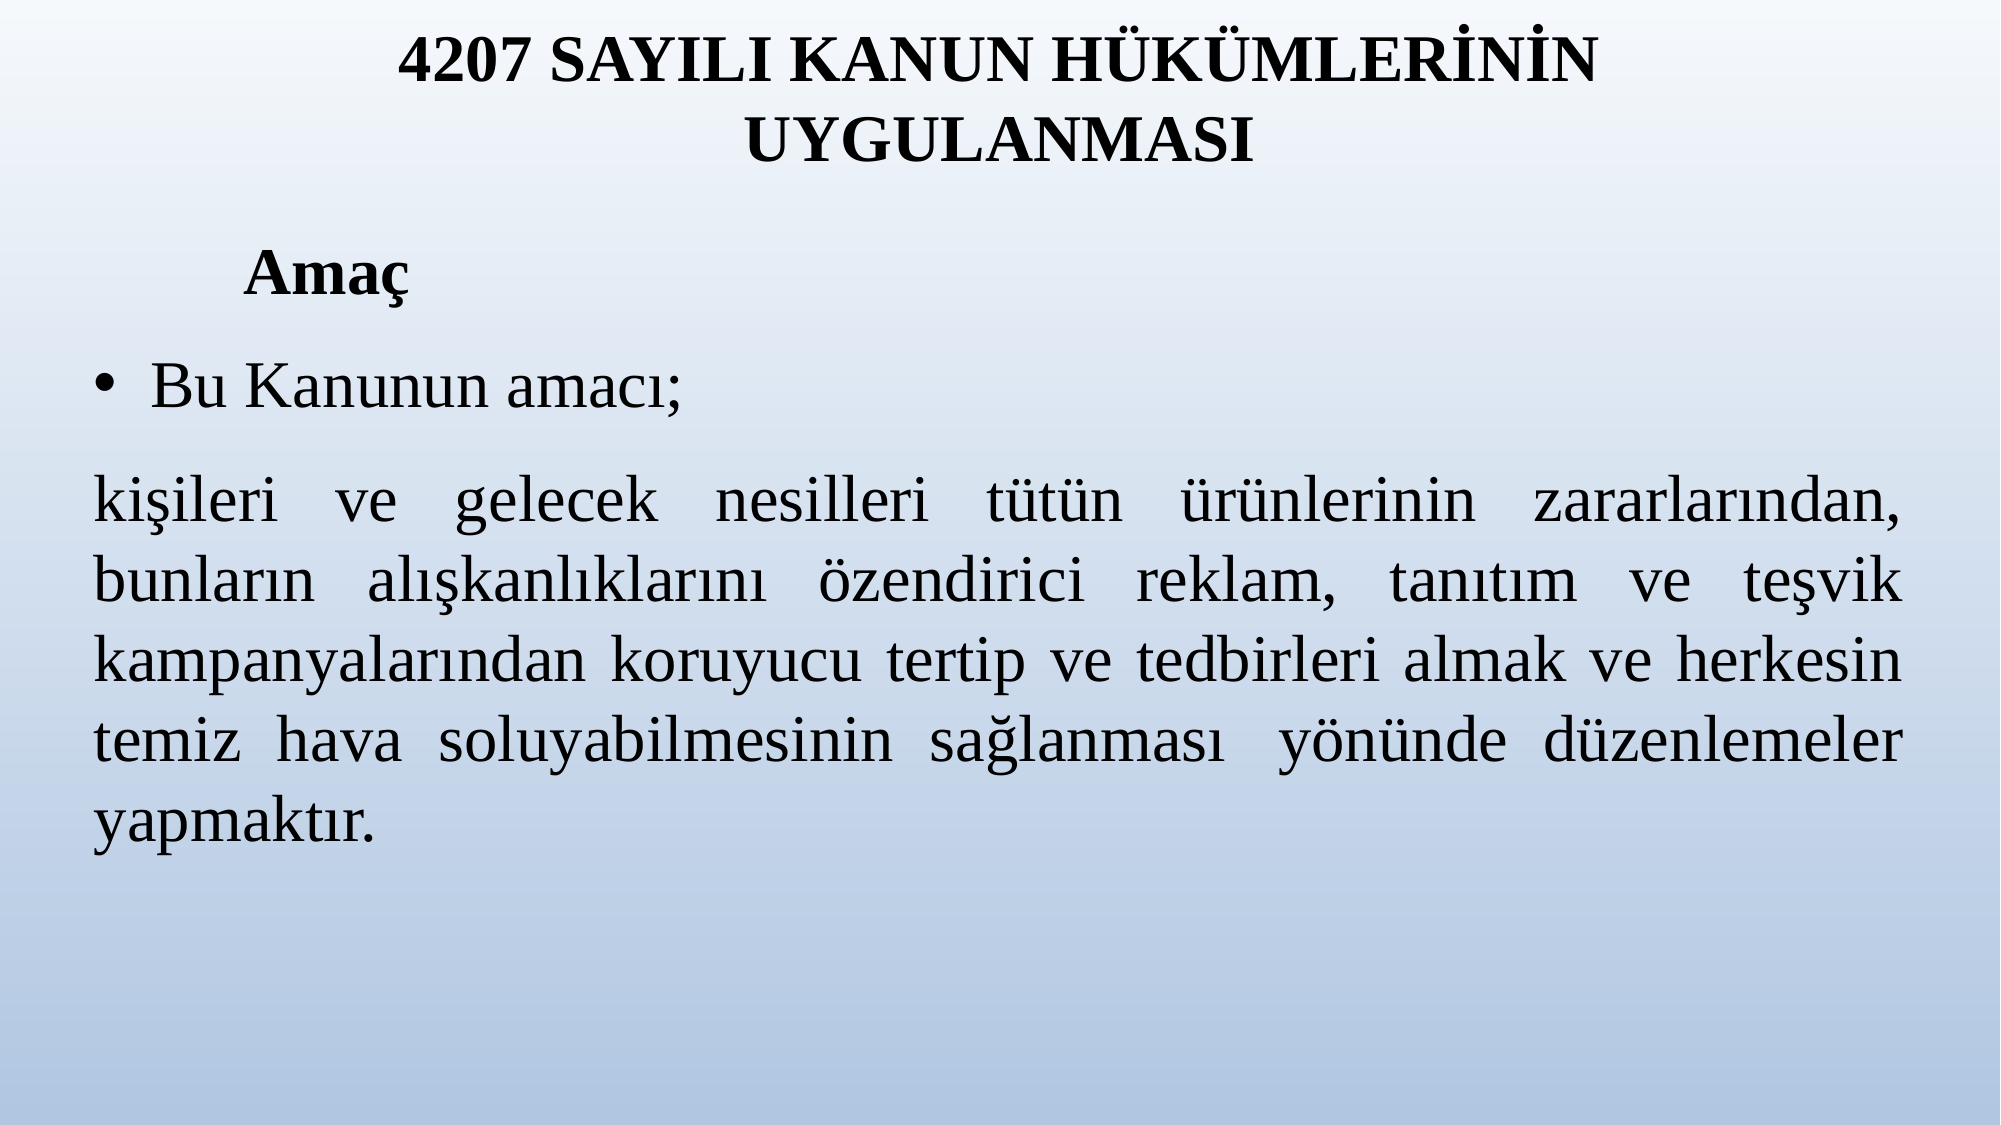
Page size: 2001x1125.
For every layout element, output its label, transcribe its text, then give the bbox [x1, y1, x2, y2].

list Amaç Bu Kanunun amacı; kişileri ve gelecek nesilleri tütün ürünlerinin zararlarından, bunların alışkanlıklarını özendirici reklam, tanıtım ve teşvik kampanyalarından koruyucu tertip ve tedbirleri almak ve herkesin temiz hava soluyabilmesinin sağlanması yönünde düzenlemeler yapmaktır. [78, 220, 1922, 963]
text_box 4207 SAYILI KANUN HÜKÜMLERİNİN UYGULANMASI [167, 7, 1833, 182]
